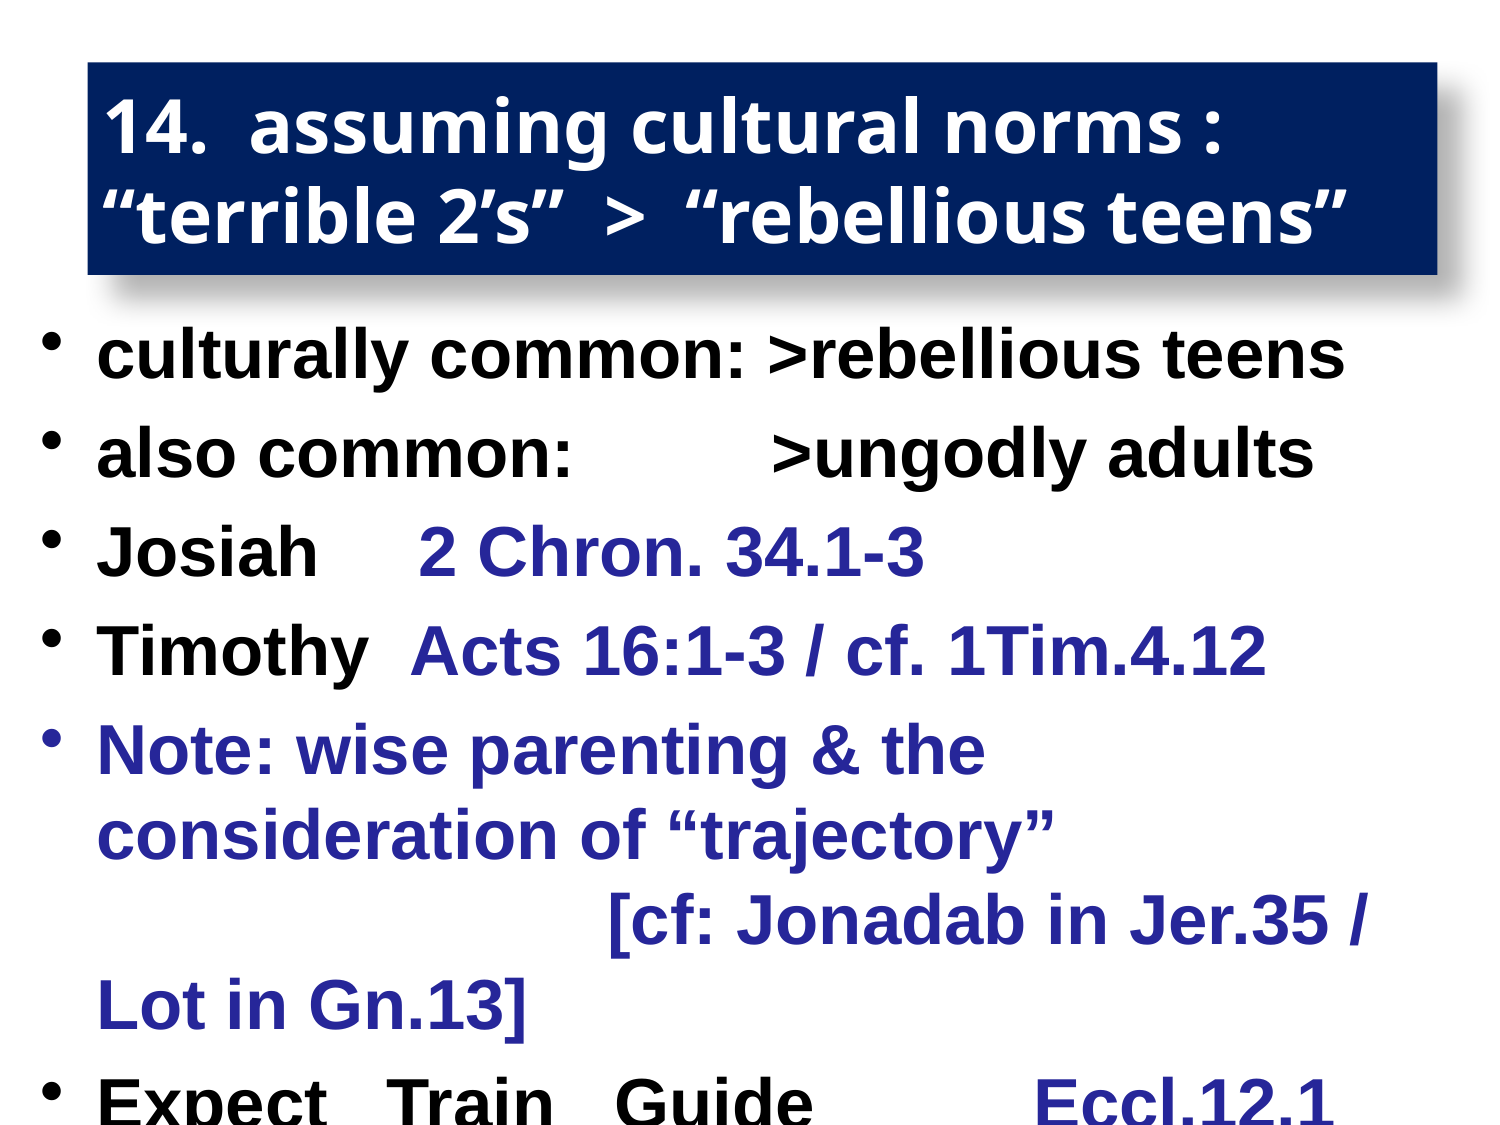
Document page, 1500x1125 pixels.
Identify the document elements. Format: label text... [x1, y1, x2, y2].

title 14. assuming cultural norms : “terrible 2’s” > “rebellious teens” [87, 62, 1438, 276]
list culturally common: >rebellious teens also common: >ungodly adults Josiah 2 Chron. 34.1-3 Timothy Acts 16:1-3 / cf. 1Tim.4.12 Note: wise parenting & the consideration of “trajectory” [cf: Jonadab in Jer.35 / Lot in Gn.13] Expect Train Guide Eccl.12.1 [24, 299, 1500, 1125]
